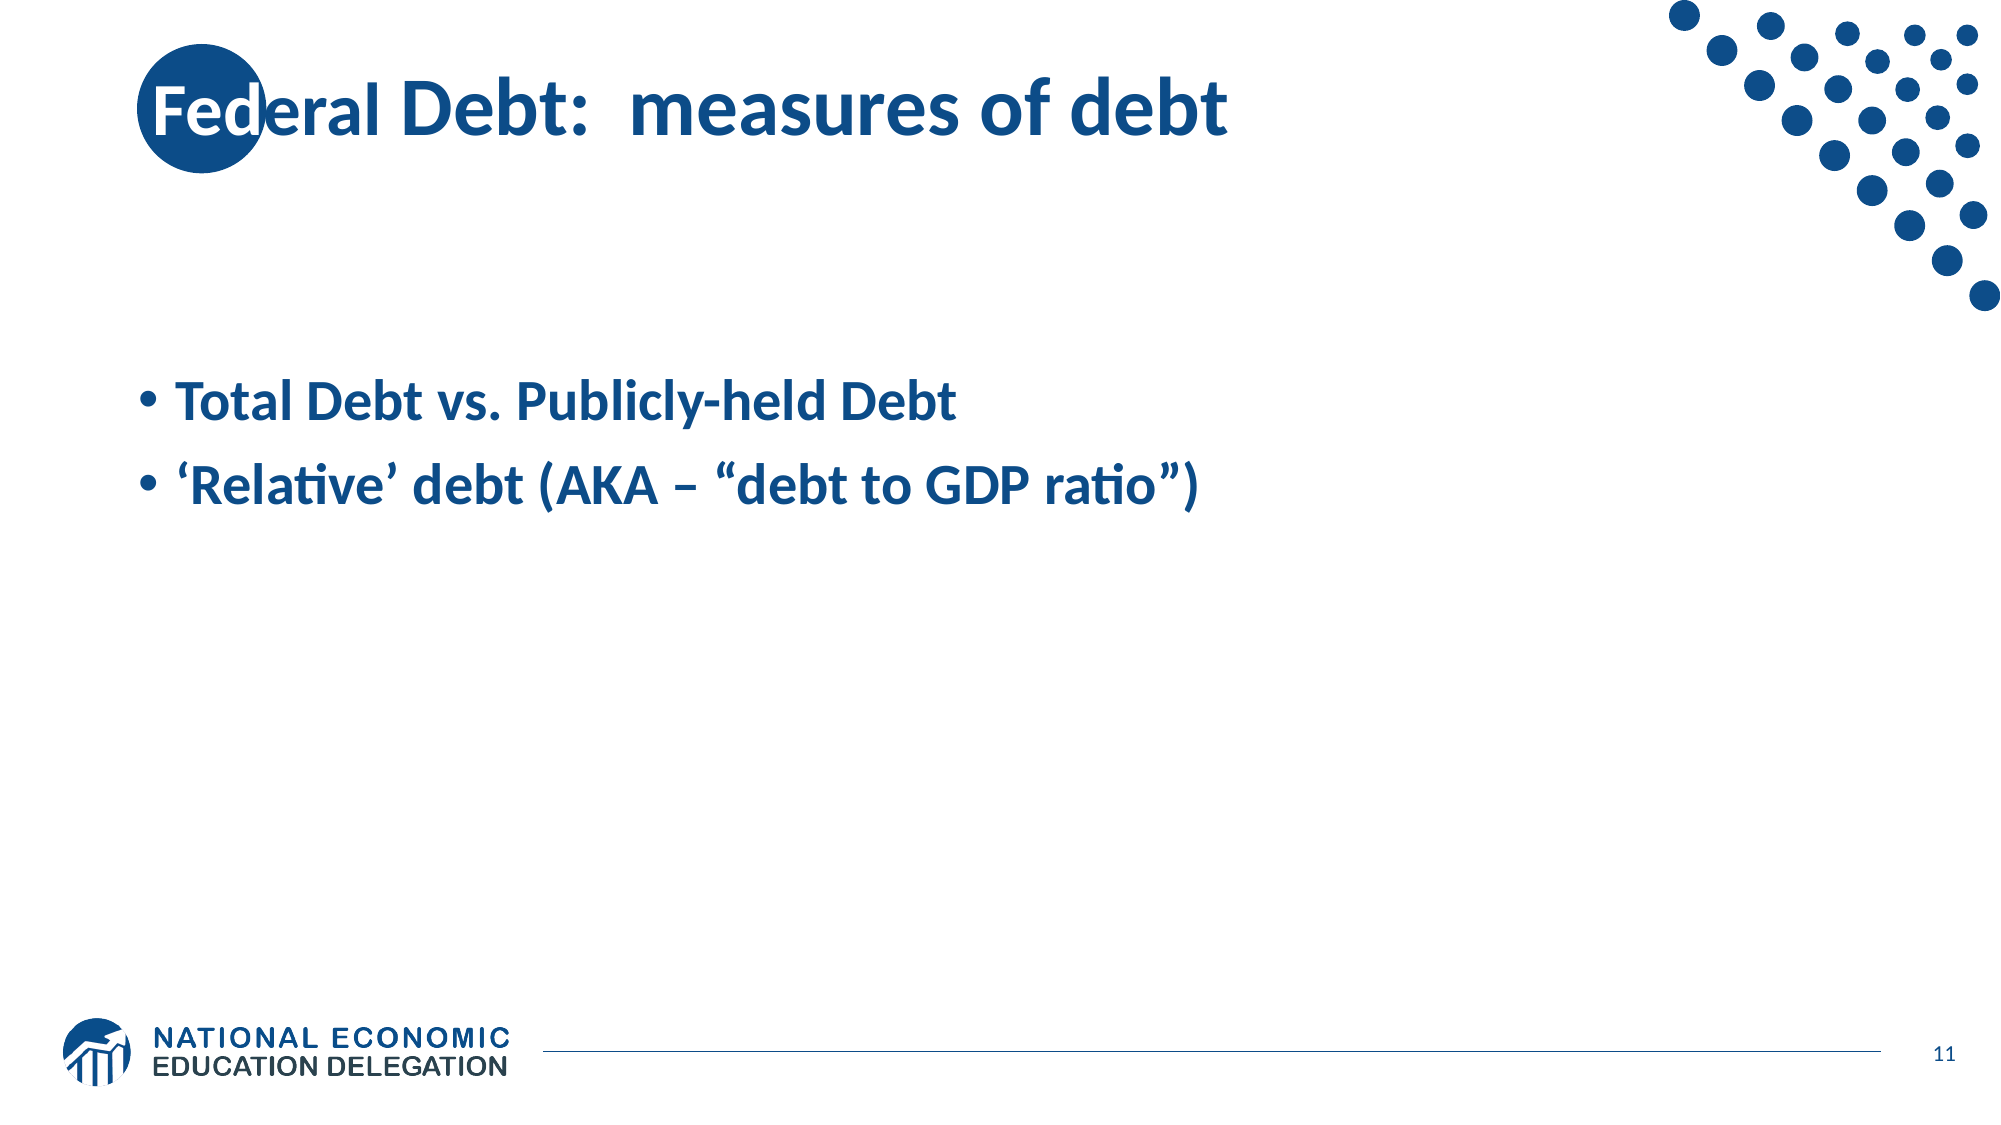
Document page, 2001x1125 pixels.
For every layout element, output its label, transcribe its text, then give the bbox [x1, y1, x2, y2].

list Total Debt vs. Publicly-held Debt ‘Relative’ debt (AKA – “debt to GDP ratio”) [123, 197, 1849, 775]
slide_number 11 [1521, 1022, 1972, 1082]
title Federal Debt: measures of debt [137, 0, 1863, 218]
picture [55, 1013, 520, 1091]
